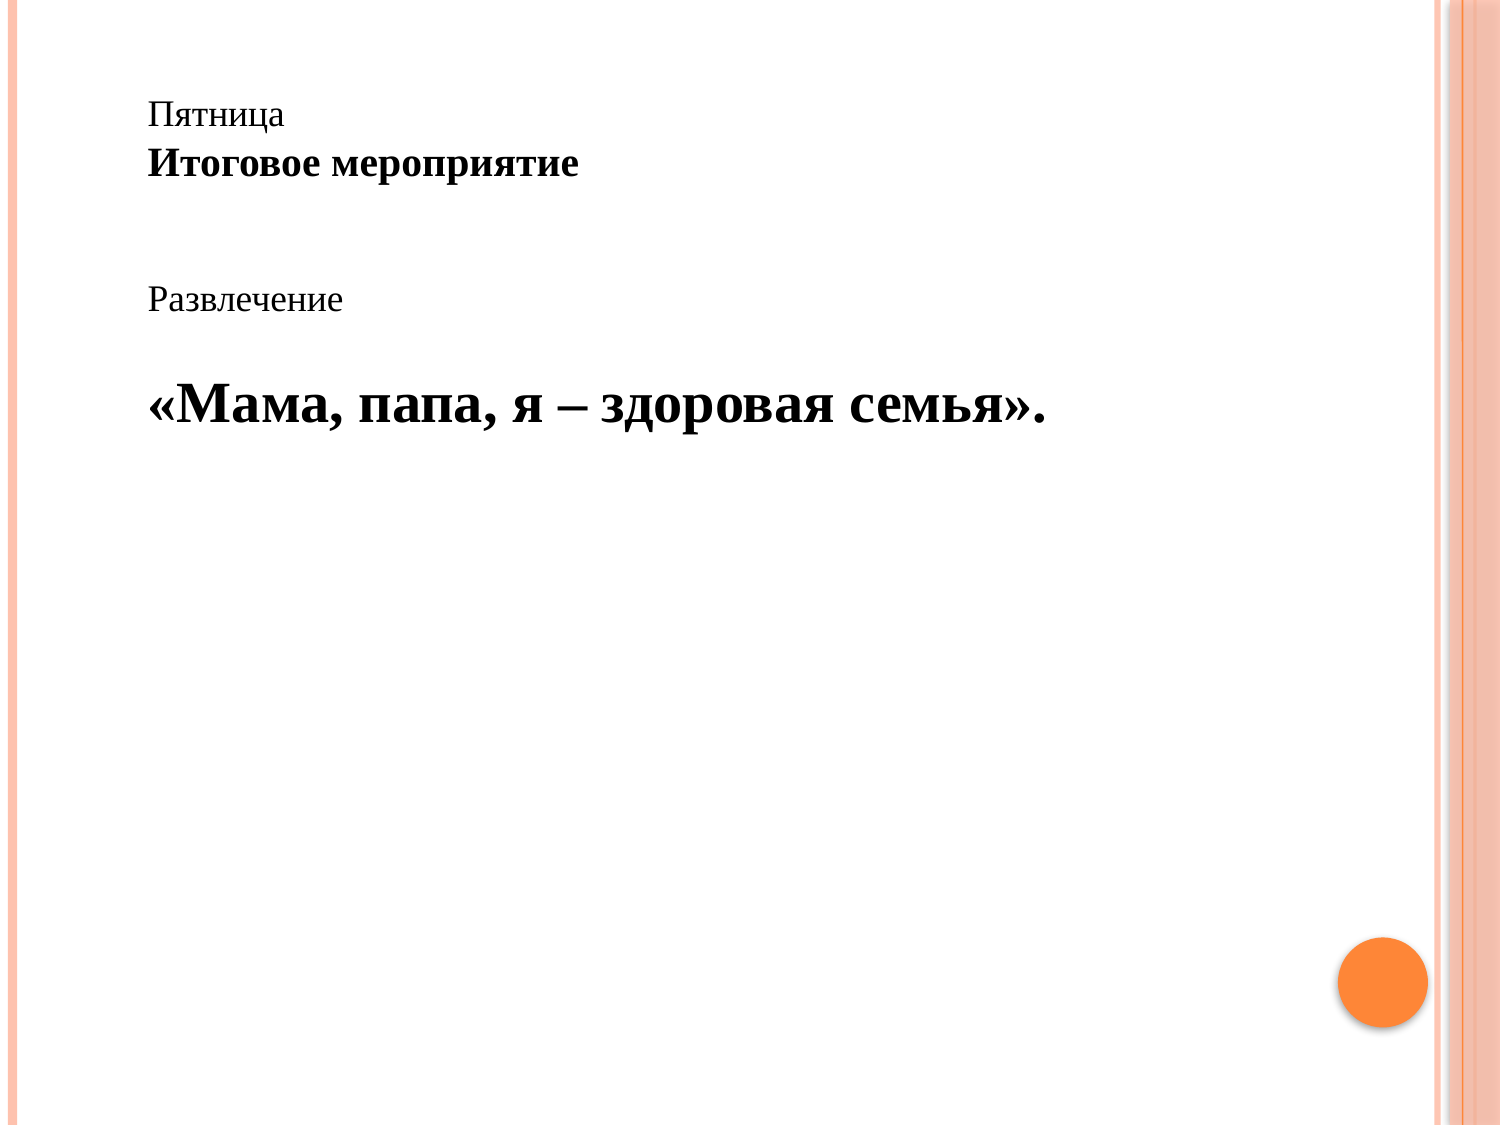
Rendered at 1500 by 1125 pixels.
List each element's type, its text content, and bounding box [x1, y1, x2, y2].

text_box Пятница Итоговое мероприятие Развлечение «Мама, папа, я – здоровая семья». [132, 81, 1078, 487]
